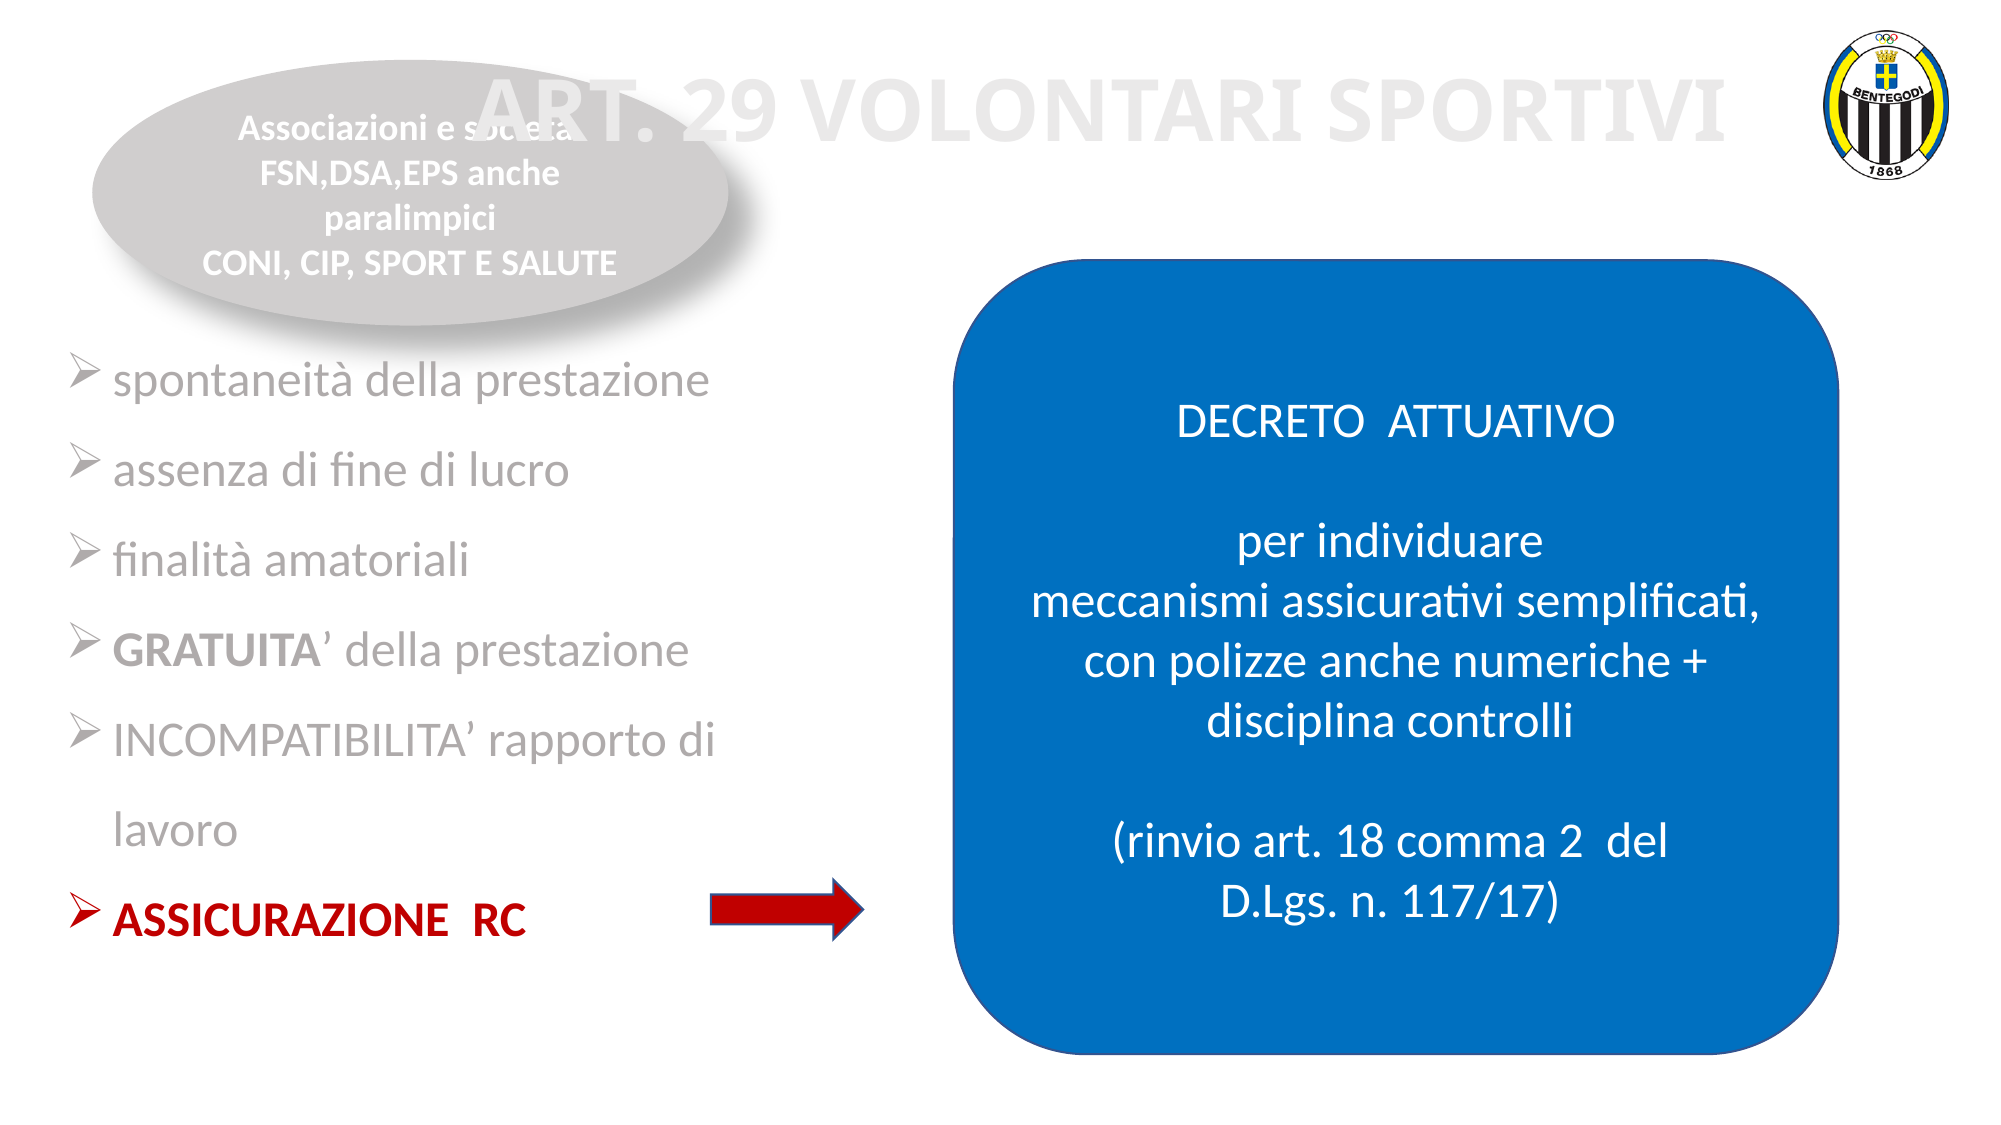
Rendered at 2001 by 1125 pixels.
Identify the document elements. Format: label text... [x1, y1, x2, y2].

title ART. 29 VOLONTARI SPORTIVI [137, 59, 1744, 169]
picture [1823, 30, 1949, 180]
text_box Associazioni e società FSN,DSA,EPS anche paralimpici CONI, CIP, SPORT E SALUTE [91, 123, 730, 308]
text_box [709, 877, 865, 942]
text_box DECRETO ATTUATIVO per individuare meccanismi assicurativi semplificati, con polizze anche numeriche + disciplina controlli (rinvio art. 18 comma 2 del D.Lgs. n. 117/17) [952, 259, 1840, 1056]
text_box spontaneità della prestazione assenza di fine di lucro finalità amatoriali GRATUITA’ della prestazione INCOMPATIBILITA’ rapporto di lavoro ASSICURAZIONE RC [50, 308, 770, 954]
